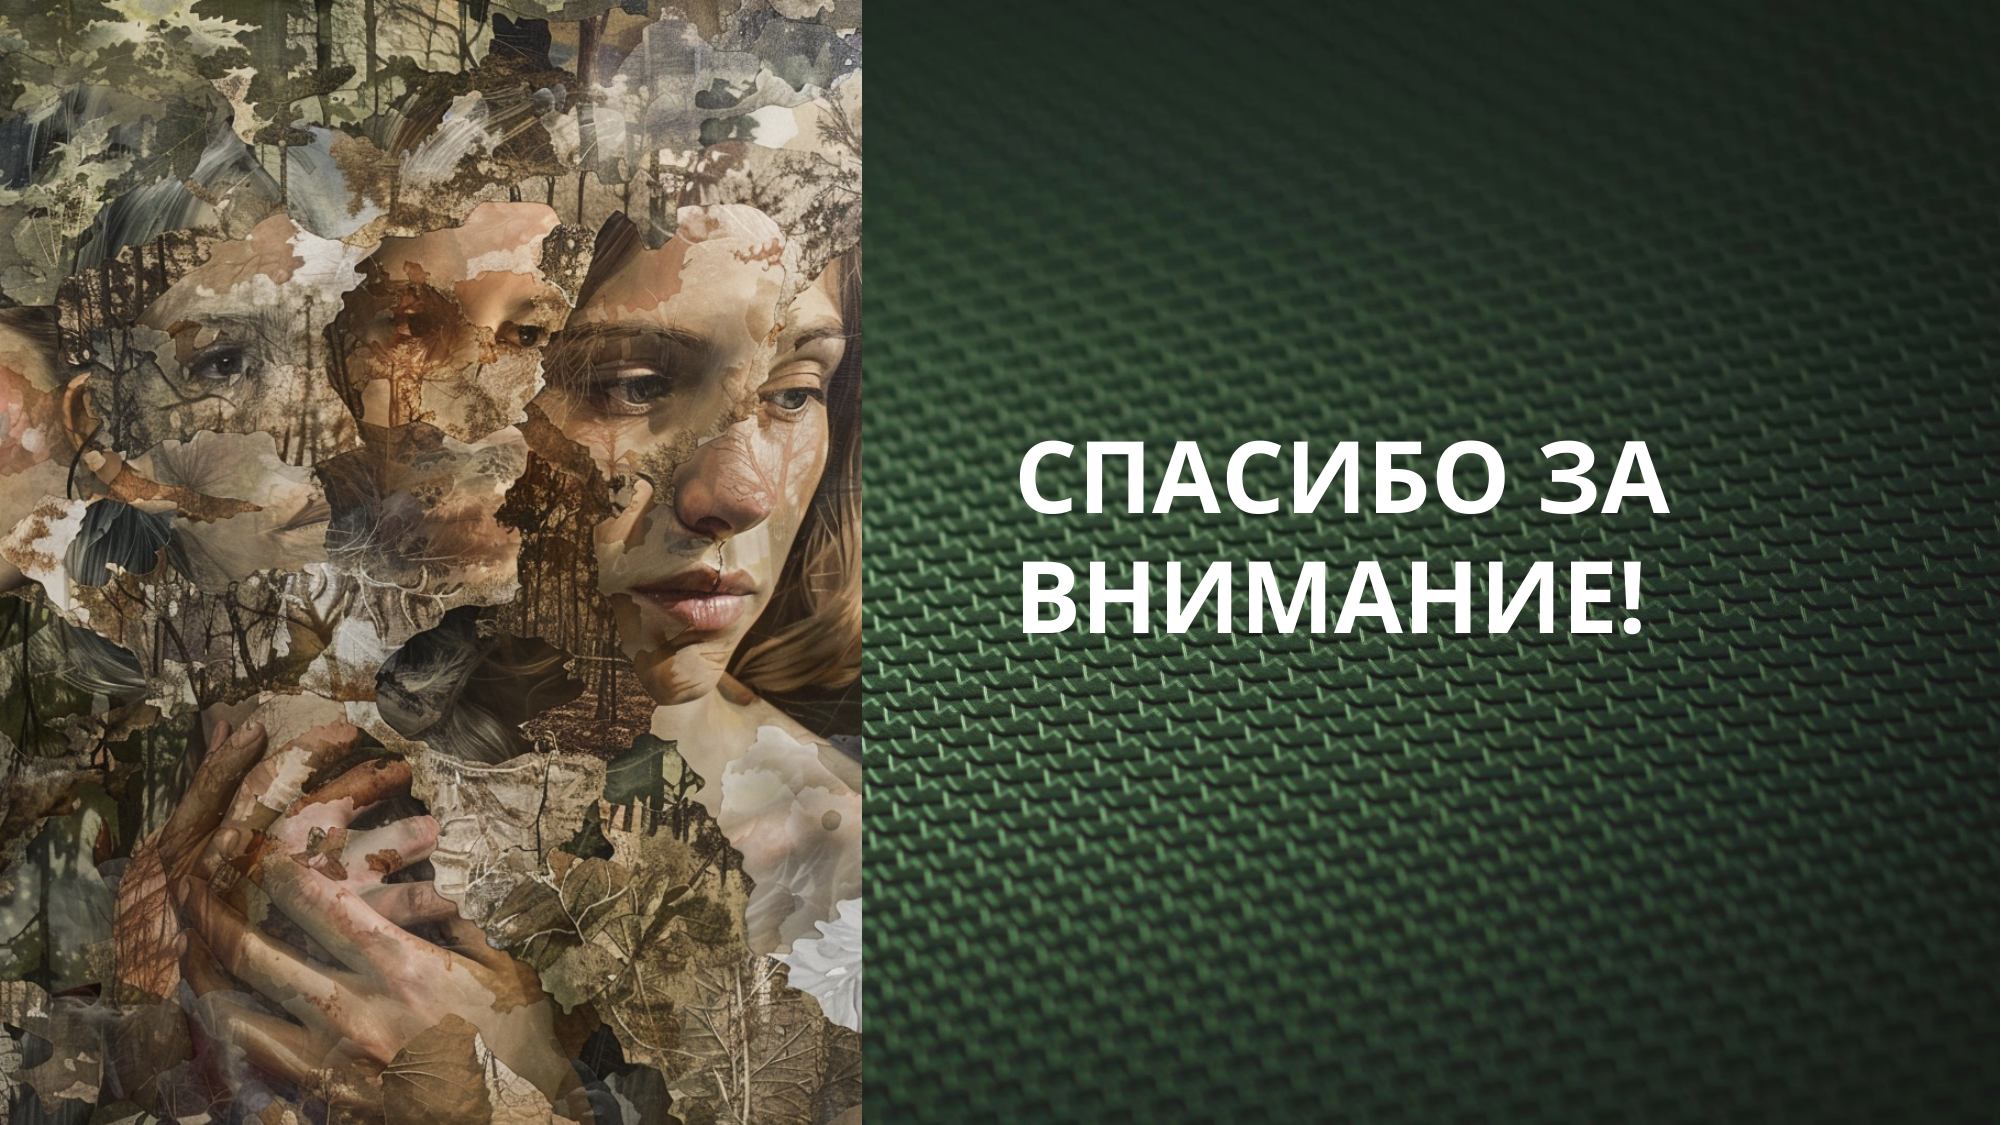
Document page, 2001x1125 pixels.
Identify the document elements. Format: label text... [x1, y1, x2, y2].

picture [0, 0, 862, 1125]
text_box СПАСИБО ЗА ВНИМАНИЕ! [999, 406, 1904, 624]
